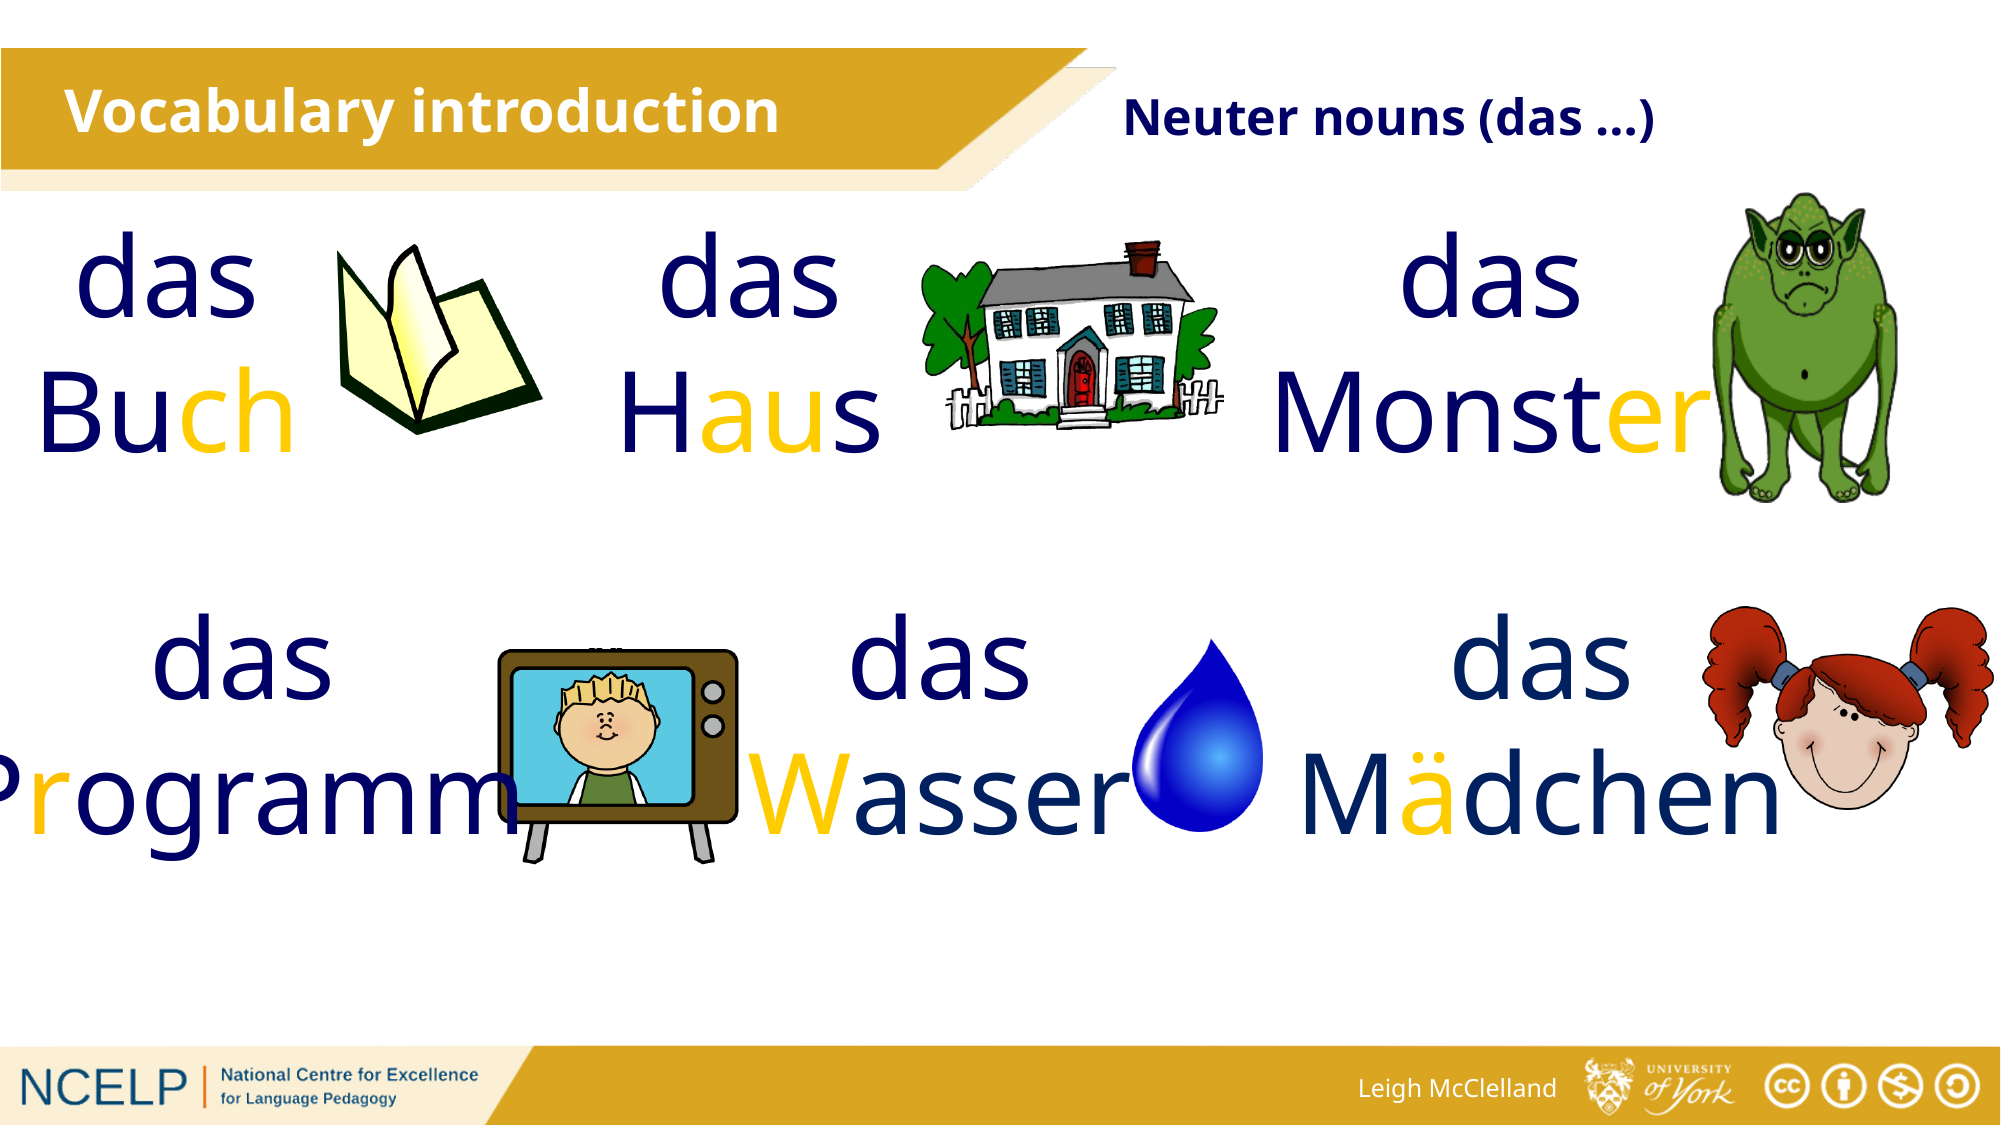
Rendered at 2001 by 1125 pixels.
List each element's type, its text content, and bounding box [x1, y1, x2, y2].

text_box das Haus [599, 198, 899, 483]
picture [0, 0, 2001, 1125]
text_box das Programm [0, 579, 541, 865]
text_box Neuter nouns (das …) [1119, 77, 1905, 153]
text_box das Wasser [733, 579, 1147, 865]
text_box Leigh McClelland [1295, 1065, 1621, 1110]
text_box das Monster [1254, 198, 1712, 483]
text_box das Buch [18, 198, 315, 483]
text_box das Mädchen [1281, 579, 1802, 865]
